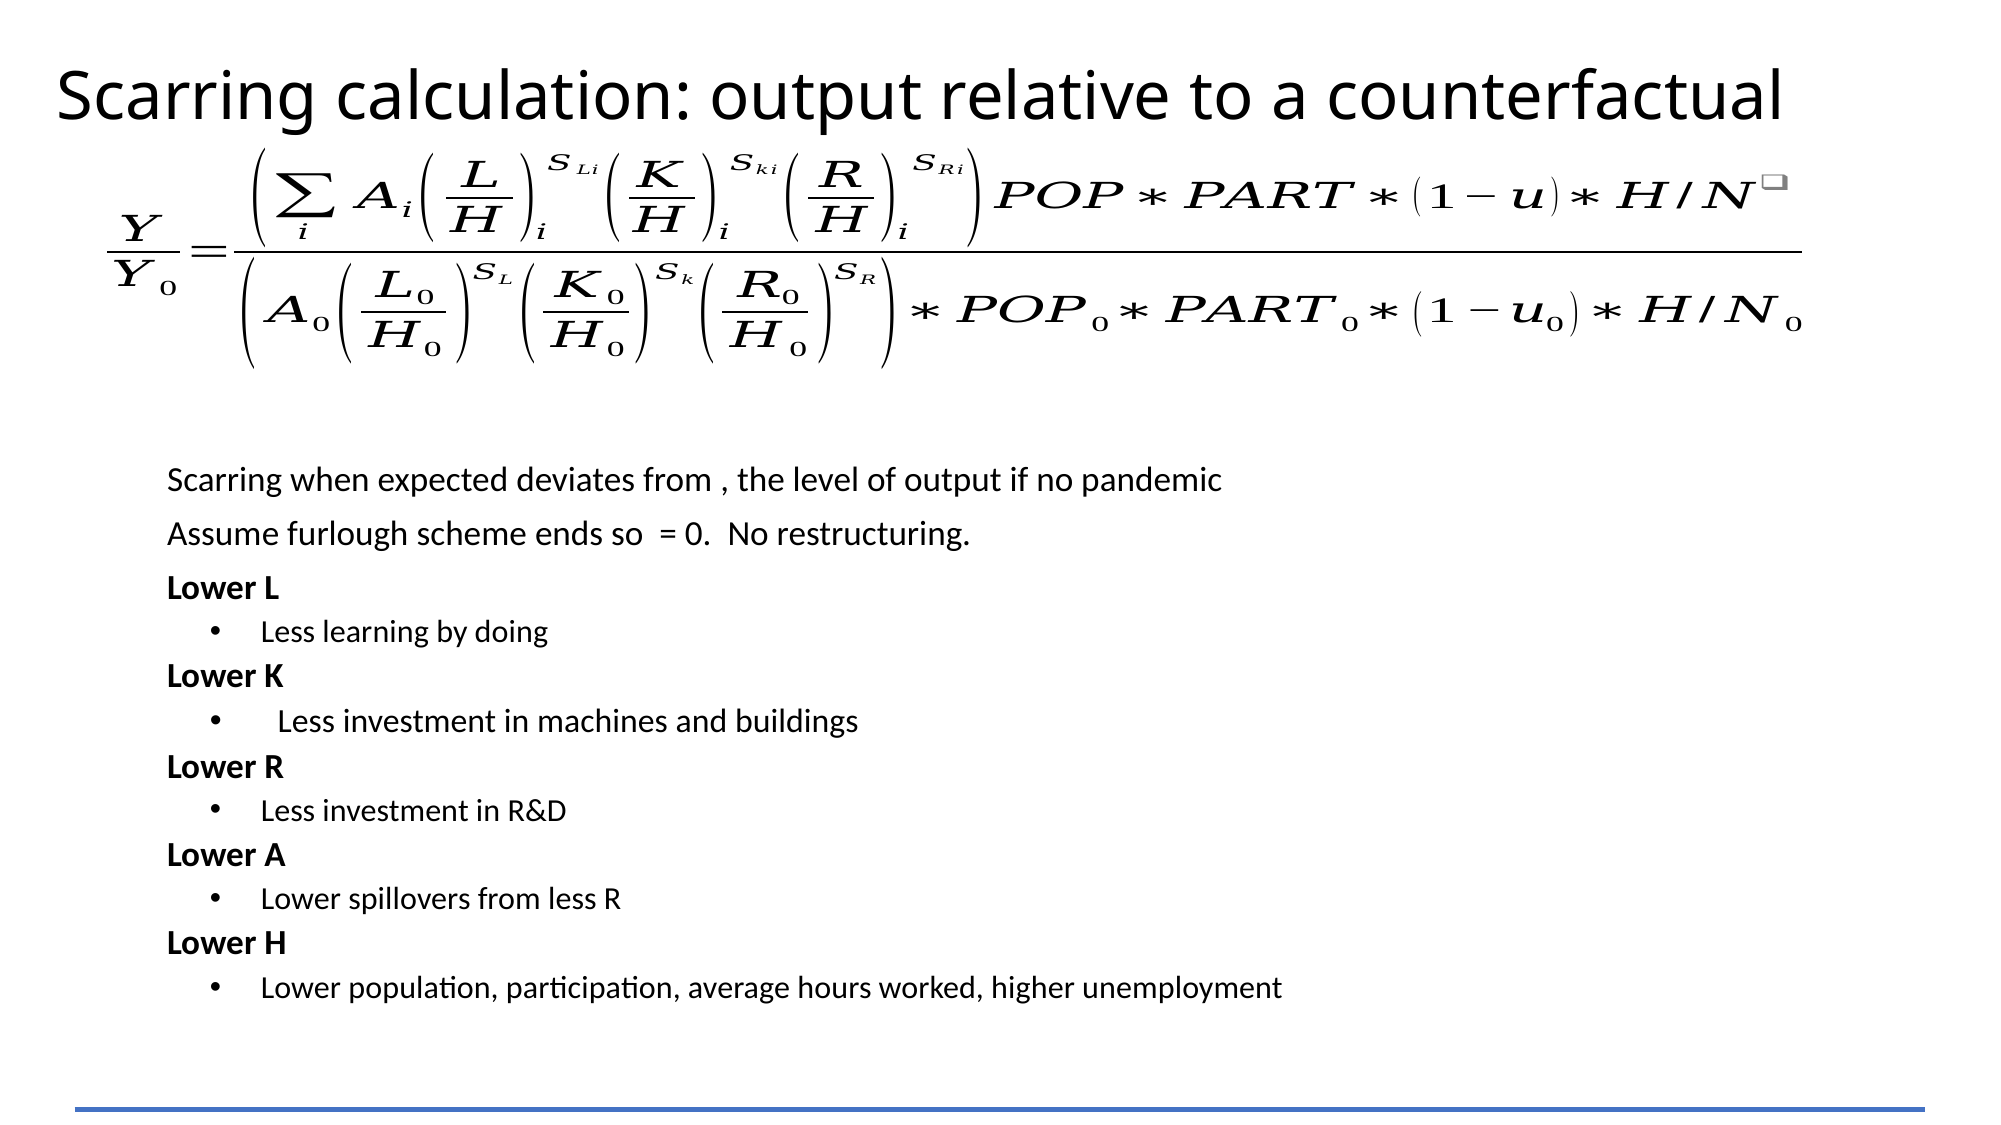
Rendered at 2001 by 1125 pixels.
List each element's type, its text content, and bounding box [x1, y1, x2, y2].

title Scarring calculation: output relative to a counterfactual [41, 23, 1942, 172]
